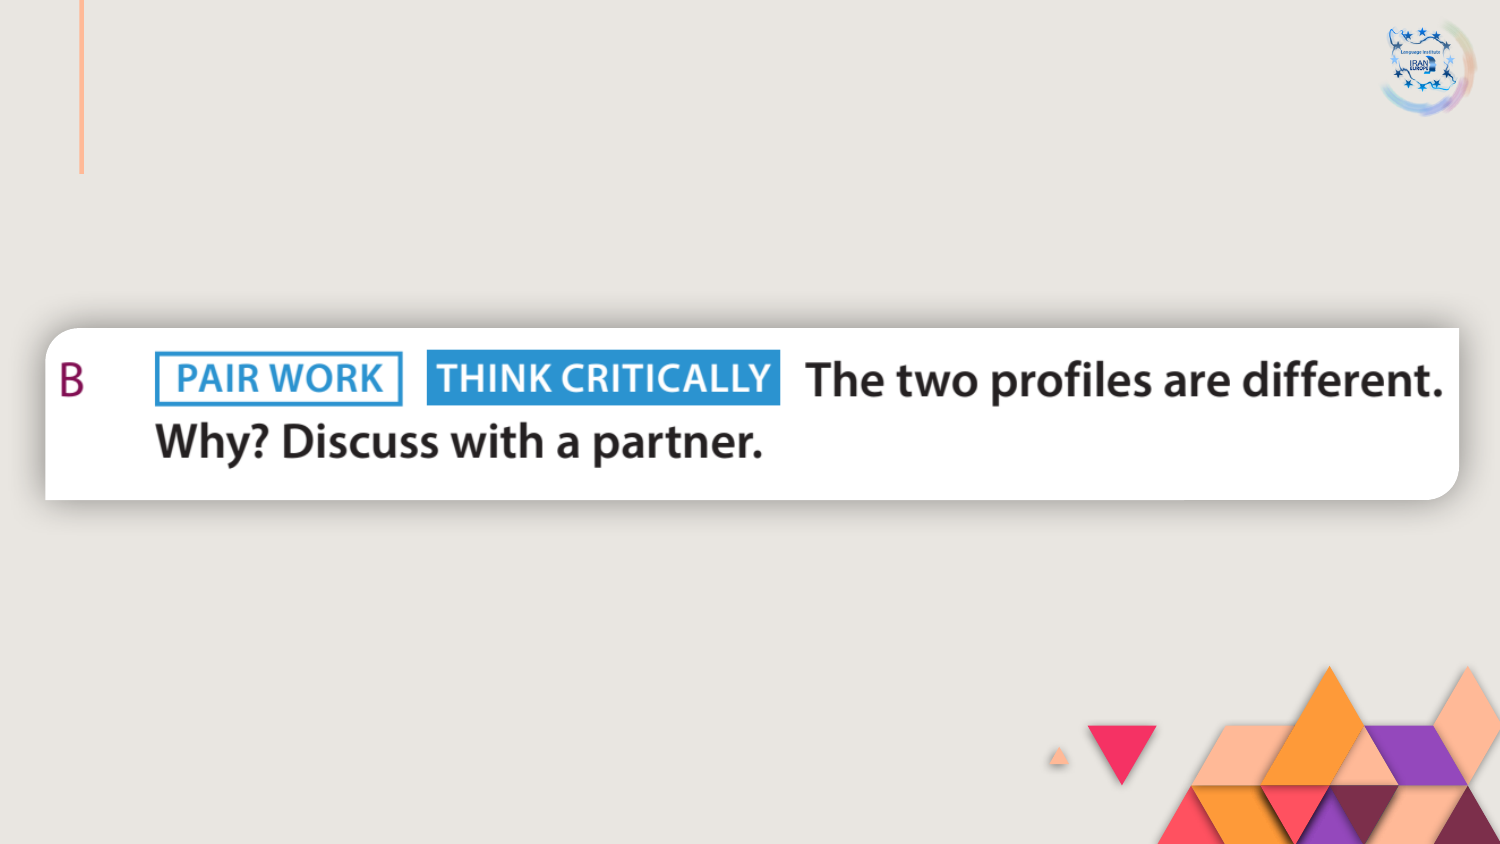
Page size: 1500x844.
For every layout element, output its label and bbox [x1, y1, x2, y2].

picture [1375, 16, 1481, 119]
picture [52, 335, 1452, 493]
